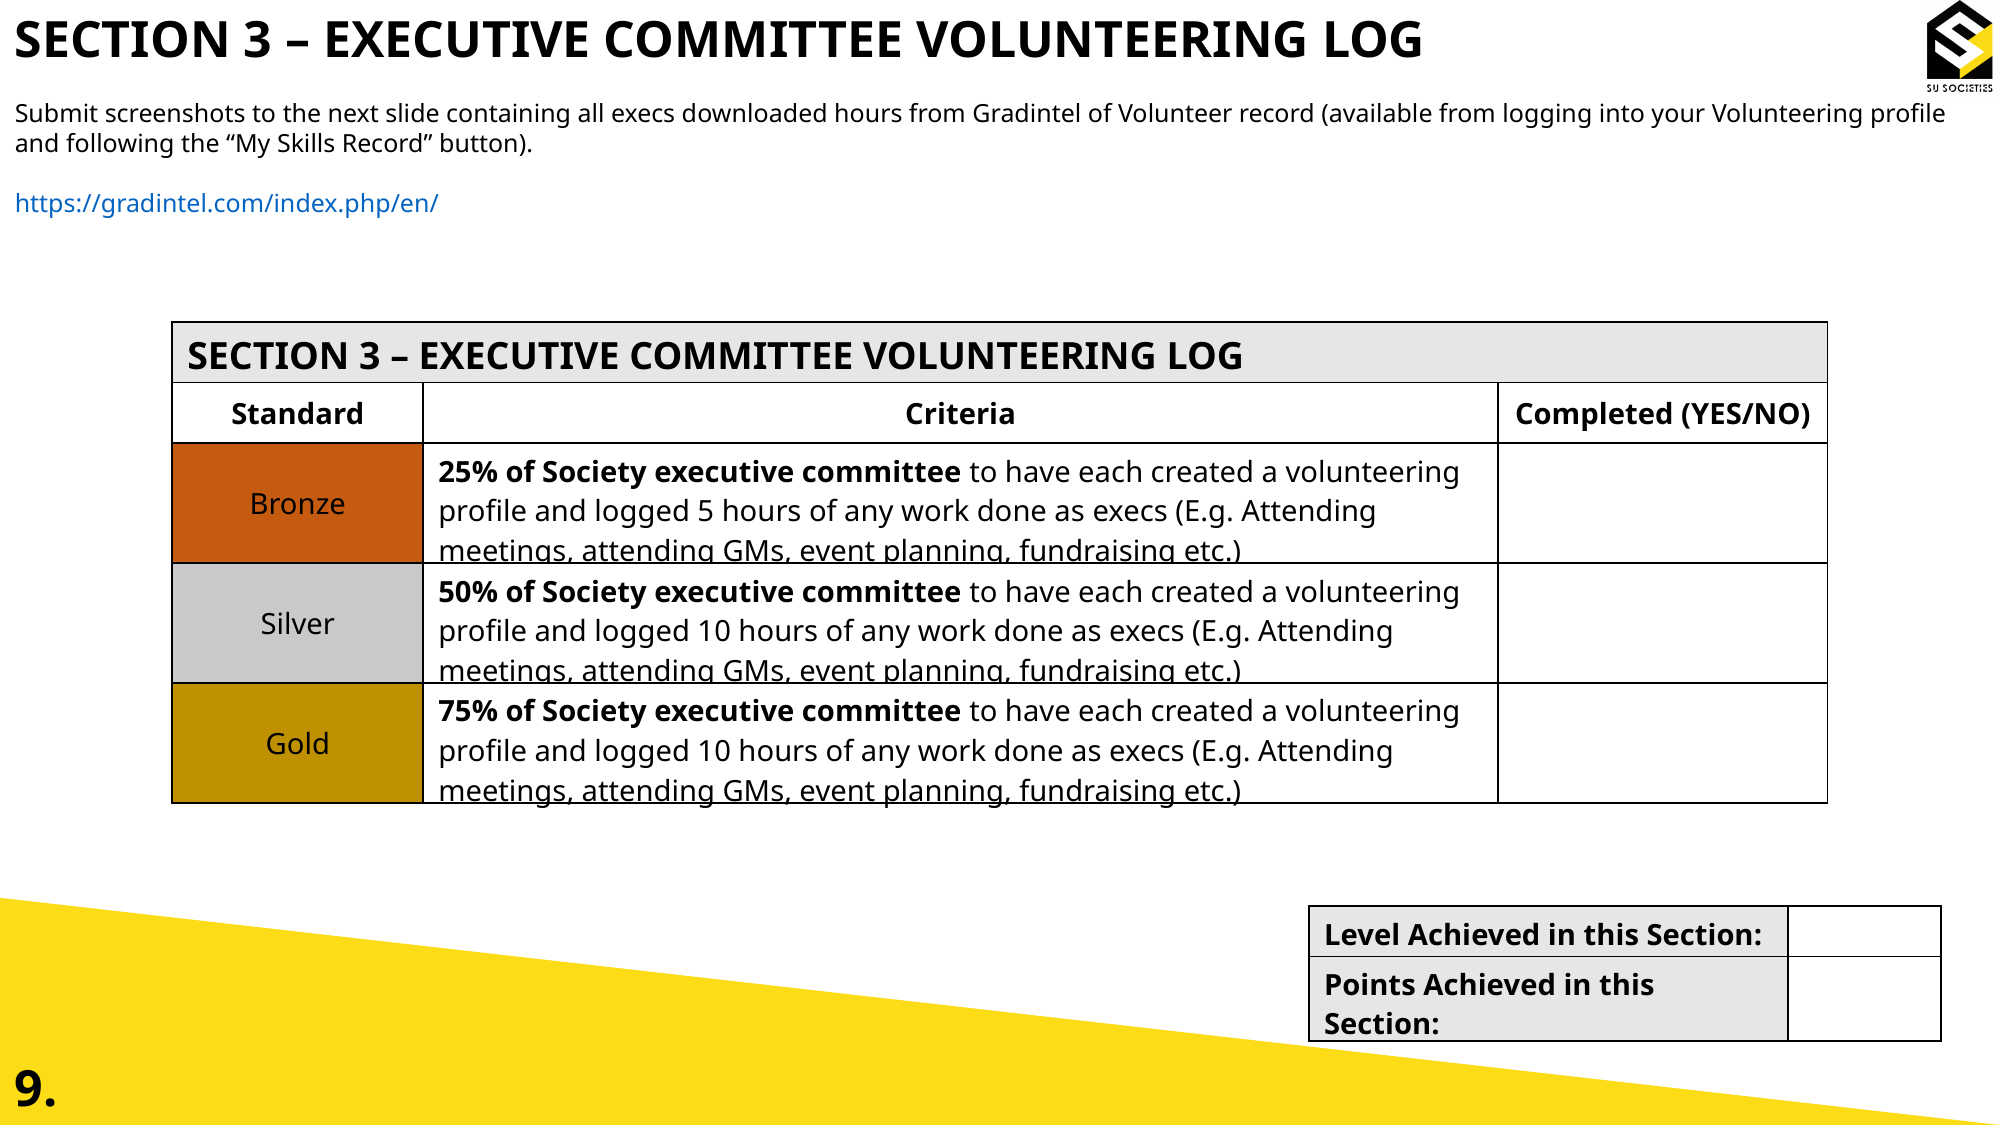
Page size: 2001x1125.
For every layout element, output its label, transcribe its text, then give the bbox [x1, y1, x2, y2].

text_box 9. [0, 1049, 102, 1124]
table_cell Criteria [424, 383, 1497, 442]
table_cell Bronze [173, 444, 422, 562]
table_cell [1499, 444, 1827, 562]
table_header Level Achieved in this Section: [1310, 907, 1787, 956]
table_cell 25% of Society executive committee to have each created a volunteering profile and logged 5 hours of any work done as execs (E.g. Attending meetings, attending GMs, event planning, fundraising etc.) [424, 444, 1497, 562]
table_cell [1499, 684, 1827, 802]
table_cell [1499, 564, 1827, 682]
table_cell Completed (YES/NO) [1499, 383, 1827, 442]
table_cell [1789, 957, 1940, 1040]
table_header SECTION 3 – EXECUTIVE COMMITTEE VOLUNTEERING LOG [173, 323, 1827, 382]
table_cell 50% of Society executive committee to have each created a volunteering profile and logged 10 hours of any work done as execs (E.g. Attending meetings, attending GMs, event planning, fundraising etc.) [424, 564, 1497, 682]
table_cell 75% of Society executive committee to have each created a volunteering profile and logged 10 hours of any work done as execs (E.g. Attending meetings, attending GMs, event planning, fundraising etc.) [424, 684, 1497, 802]
table_cell Silver [173, 564, 422, 682]
table_header [1789, 907, 1940, 956]
table_cell Standard [173, 383, 422, 442]
table_cell Gold [173, 684, 422, 802]
text_box [0, 896, 2000, 1125]
picture [1921, 0, 2000, 97]
table_cell Points Achieved in this Section: [1310, 957, 1787, 1040]
text_box SECTION 3 – EXECUTIVE COMMITTEE VOLUNTEERING LOG Submit screenshots to the next slide containing all execs downloaded hours from Gradintel of Volunteer record (available from logging into your Volunteering profile and following the “My Skills Record” button). https://gradintel.com/index.php/en/ [0, 0, 2000, 229]
